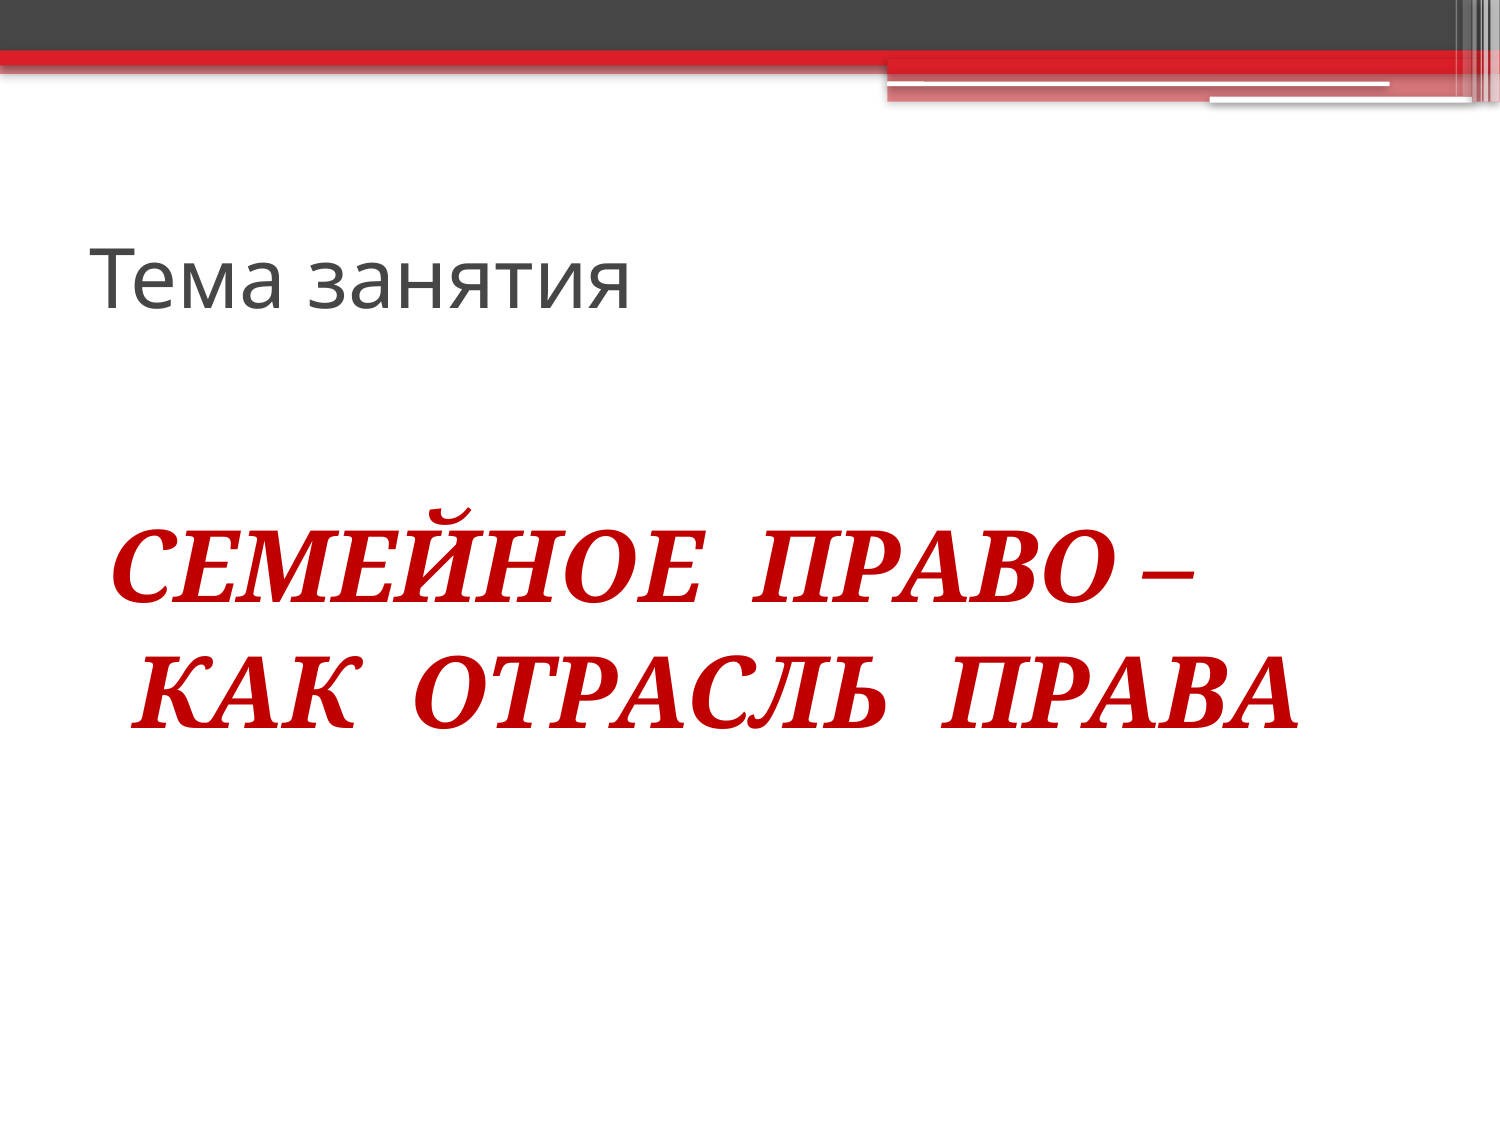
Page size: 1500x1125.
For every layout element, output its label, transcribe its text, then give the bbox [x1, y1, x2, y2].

list СЕМЕЙНОЕ ПРАВО – КАК ОТРАСЛЬ ПРАВА [75, 368, 1425, 1079]
title Тема занятия [75, 187, 1425, 363]
